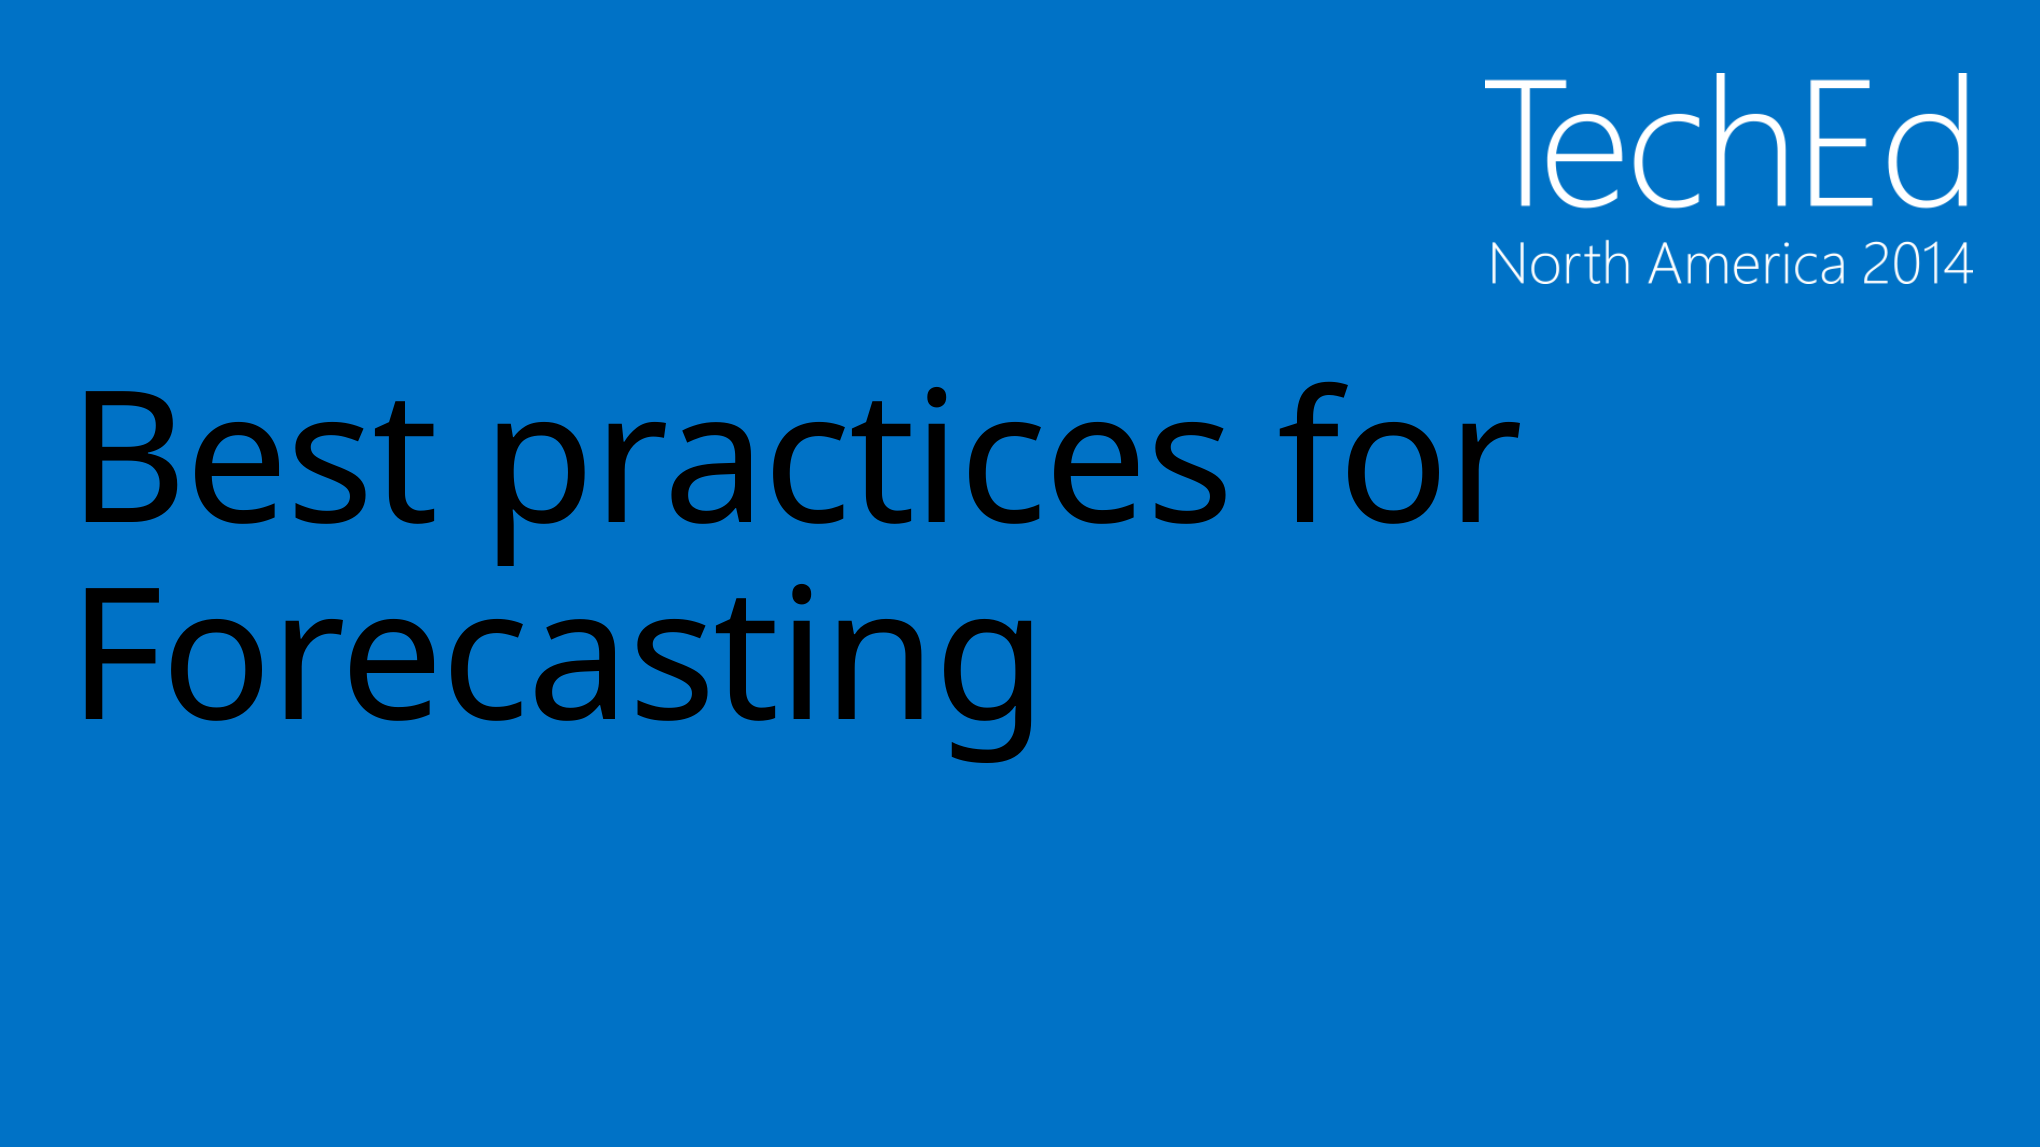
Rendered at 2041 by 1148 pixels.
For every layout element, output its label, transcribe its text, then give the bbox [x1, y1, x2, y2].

picture [1485, 73, 1973, 284]
title Best practices for Forecasting [45, 348, 1996, 650]
